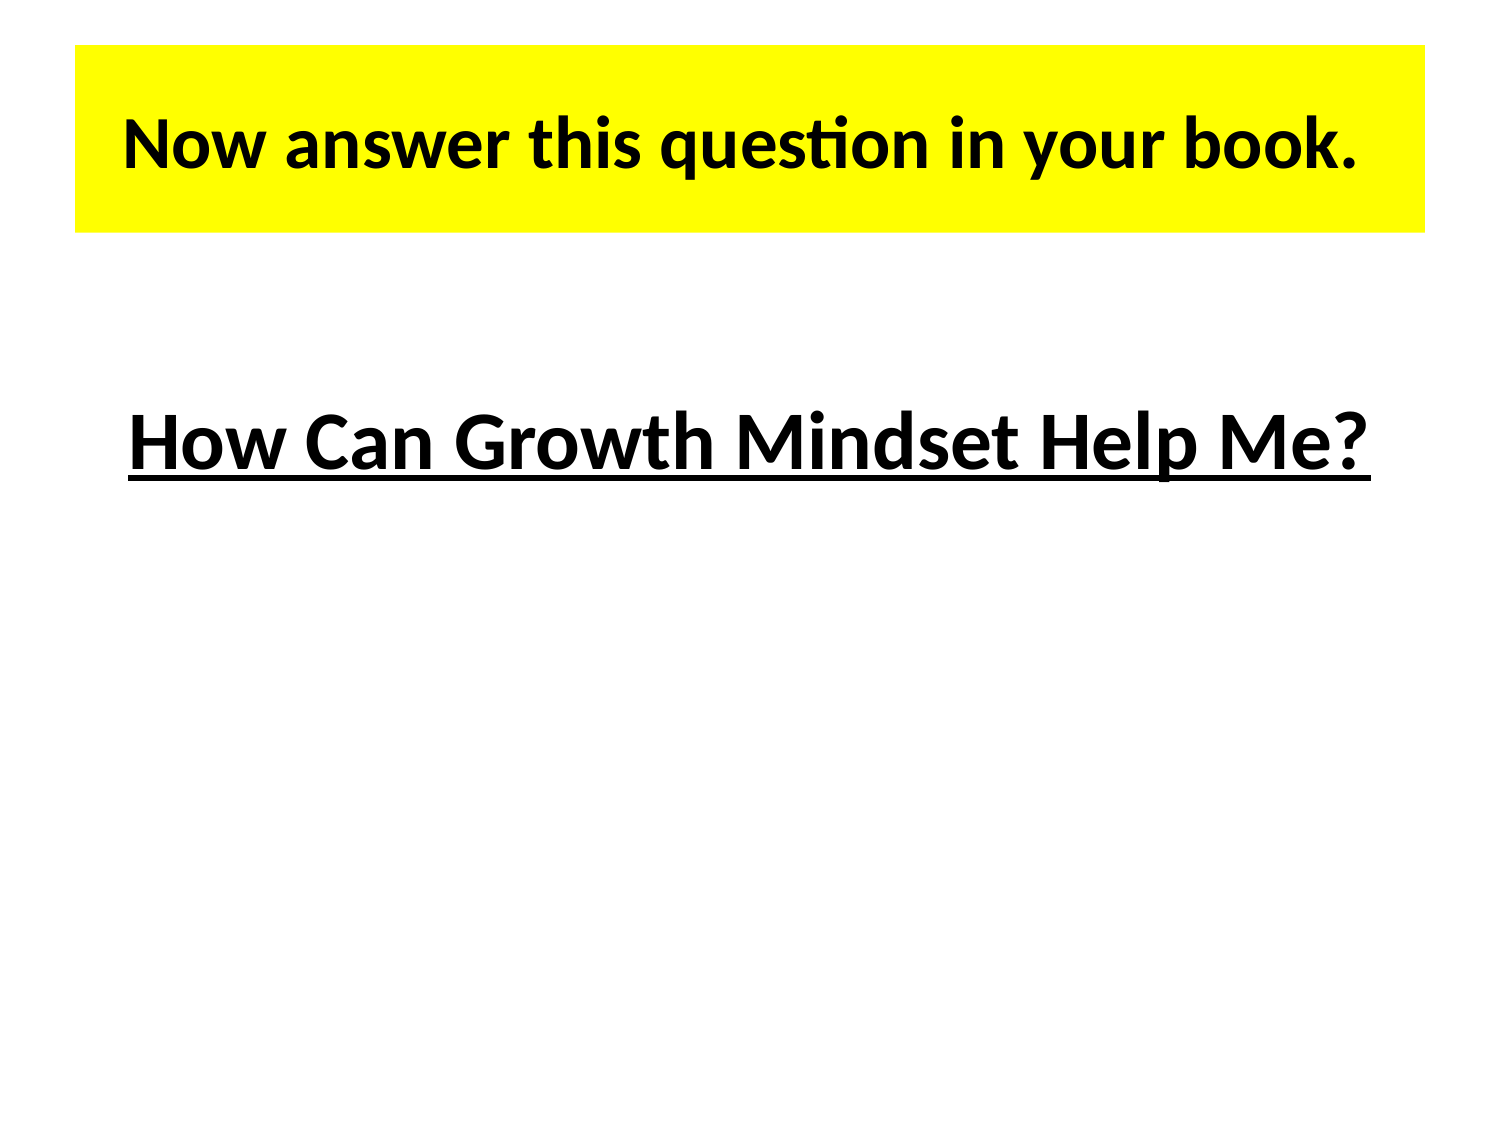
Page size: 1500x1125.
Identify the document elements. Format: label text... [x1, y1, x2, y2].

list How Can Growth Mindset Help Me? [75, 262, 1425, 1005]
title Now answer this question in your book. [75, 45, 1425, 233]
